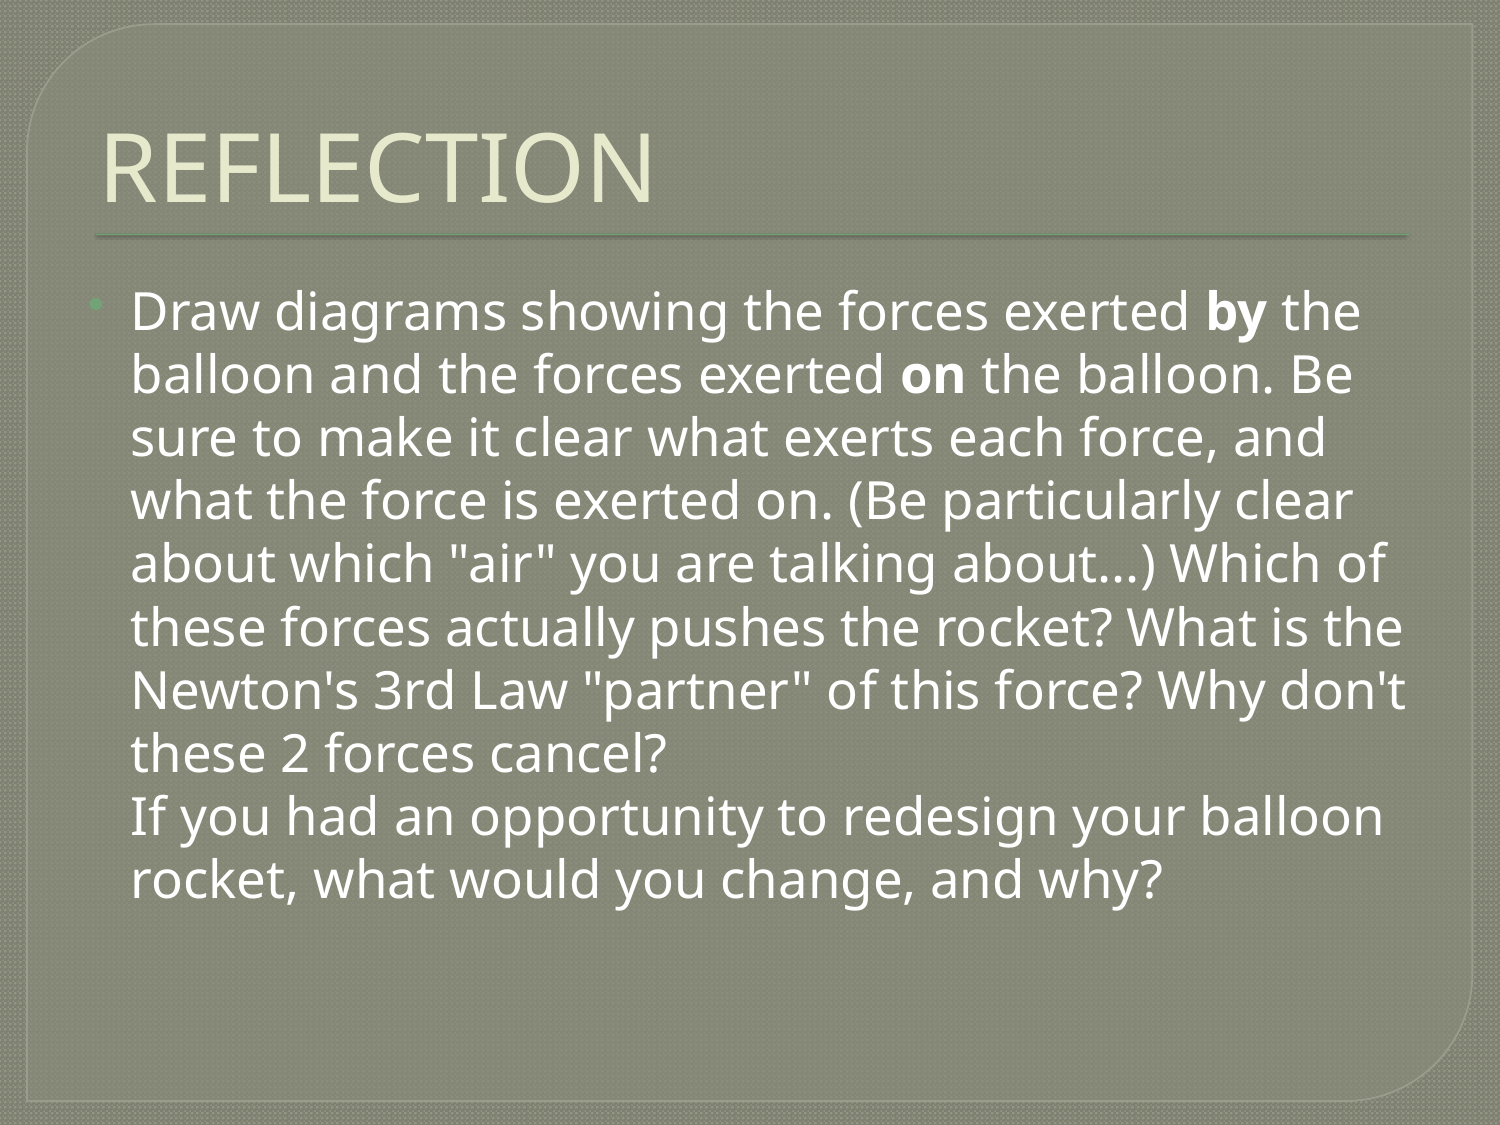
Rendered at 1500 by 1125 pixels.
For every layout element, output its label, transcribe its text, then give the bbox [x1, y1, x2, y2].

title REFLECTION [75, 41, 1425, 230]
list Draw diagrams showing the forces exerted by the balloon and the forces exerted on the balloon. Be sure to make it clear what exerts each force, and what the force is exerted on. (Be particularly clear about which "air" you are talking about...) Which of these forces actually pushes the rocket? What is the Newton's 3rd Law "partner" of this force? Why don't these 2 forces cancel? If you had an opportunity to redesign your balloon rocket, what would you change, and why? [75, 270, 1425, 1013]
